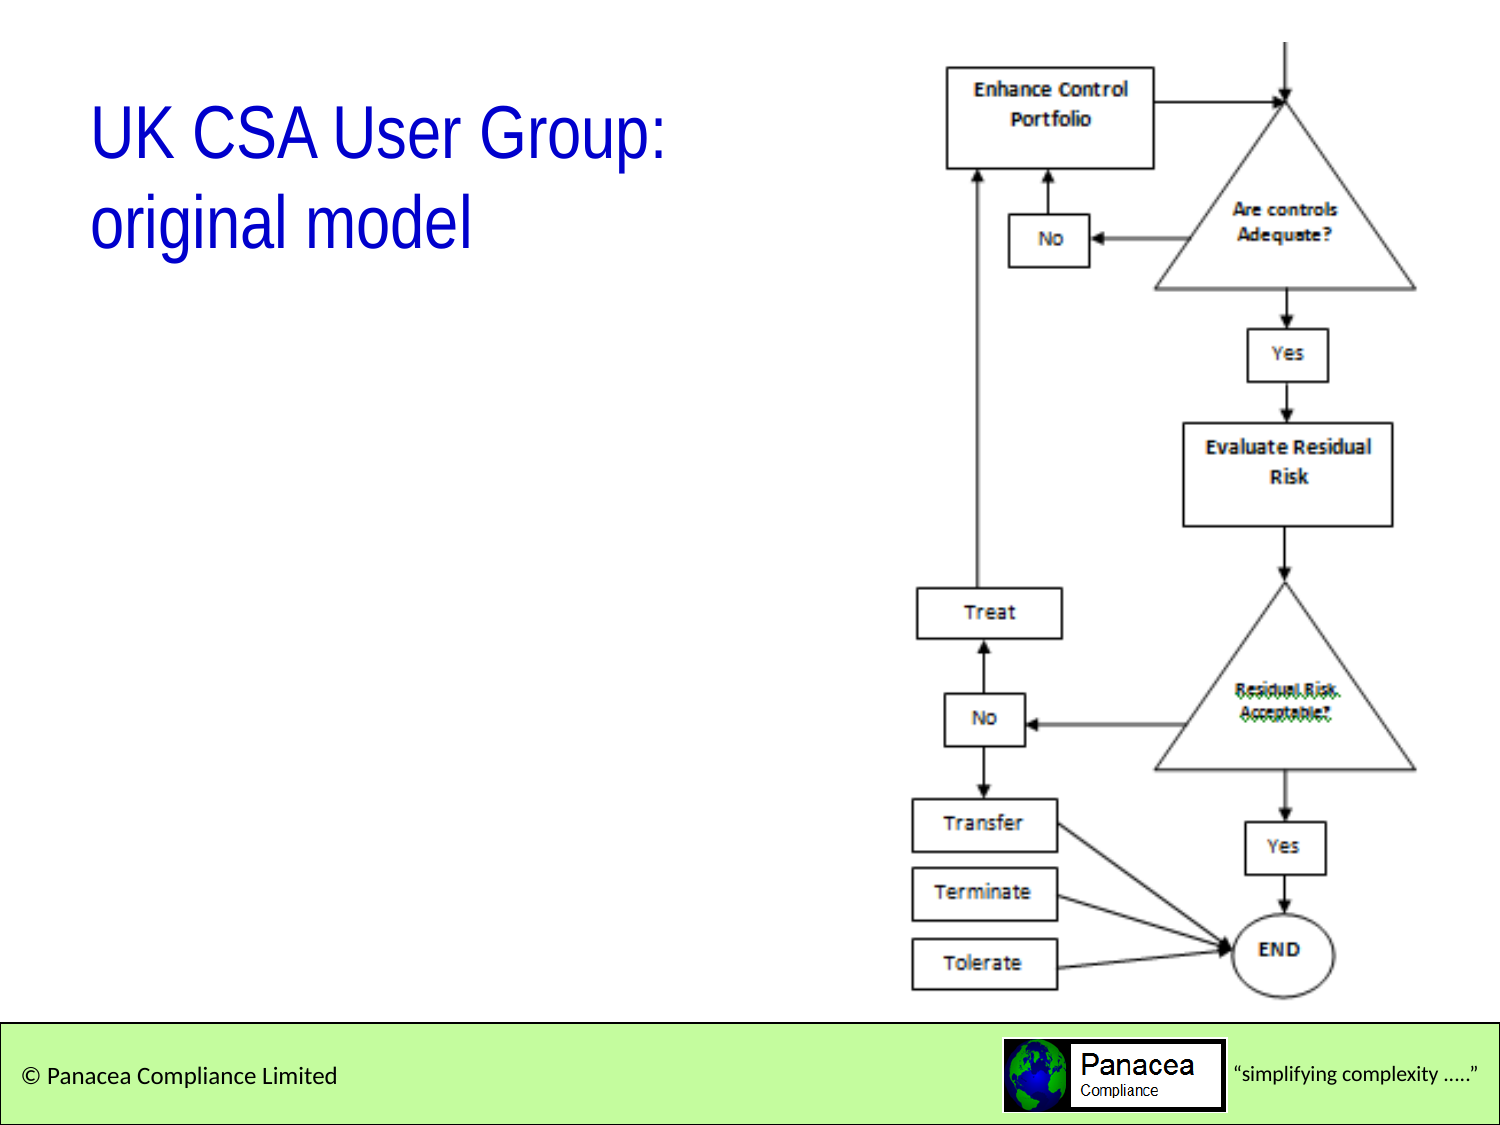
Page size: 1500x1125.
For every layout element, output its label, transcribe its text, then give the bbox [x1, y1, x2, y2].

title UK CSA User Group: original model [75, 45, 899, 303]
picture [1002, 1037, 1228, 1113]
picture [903, 42, 1424, 1005]
